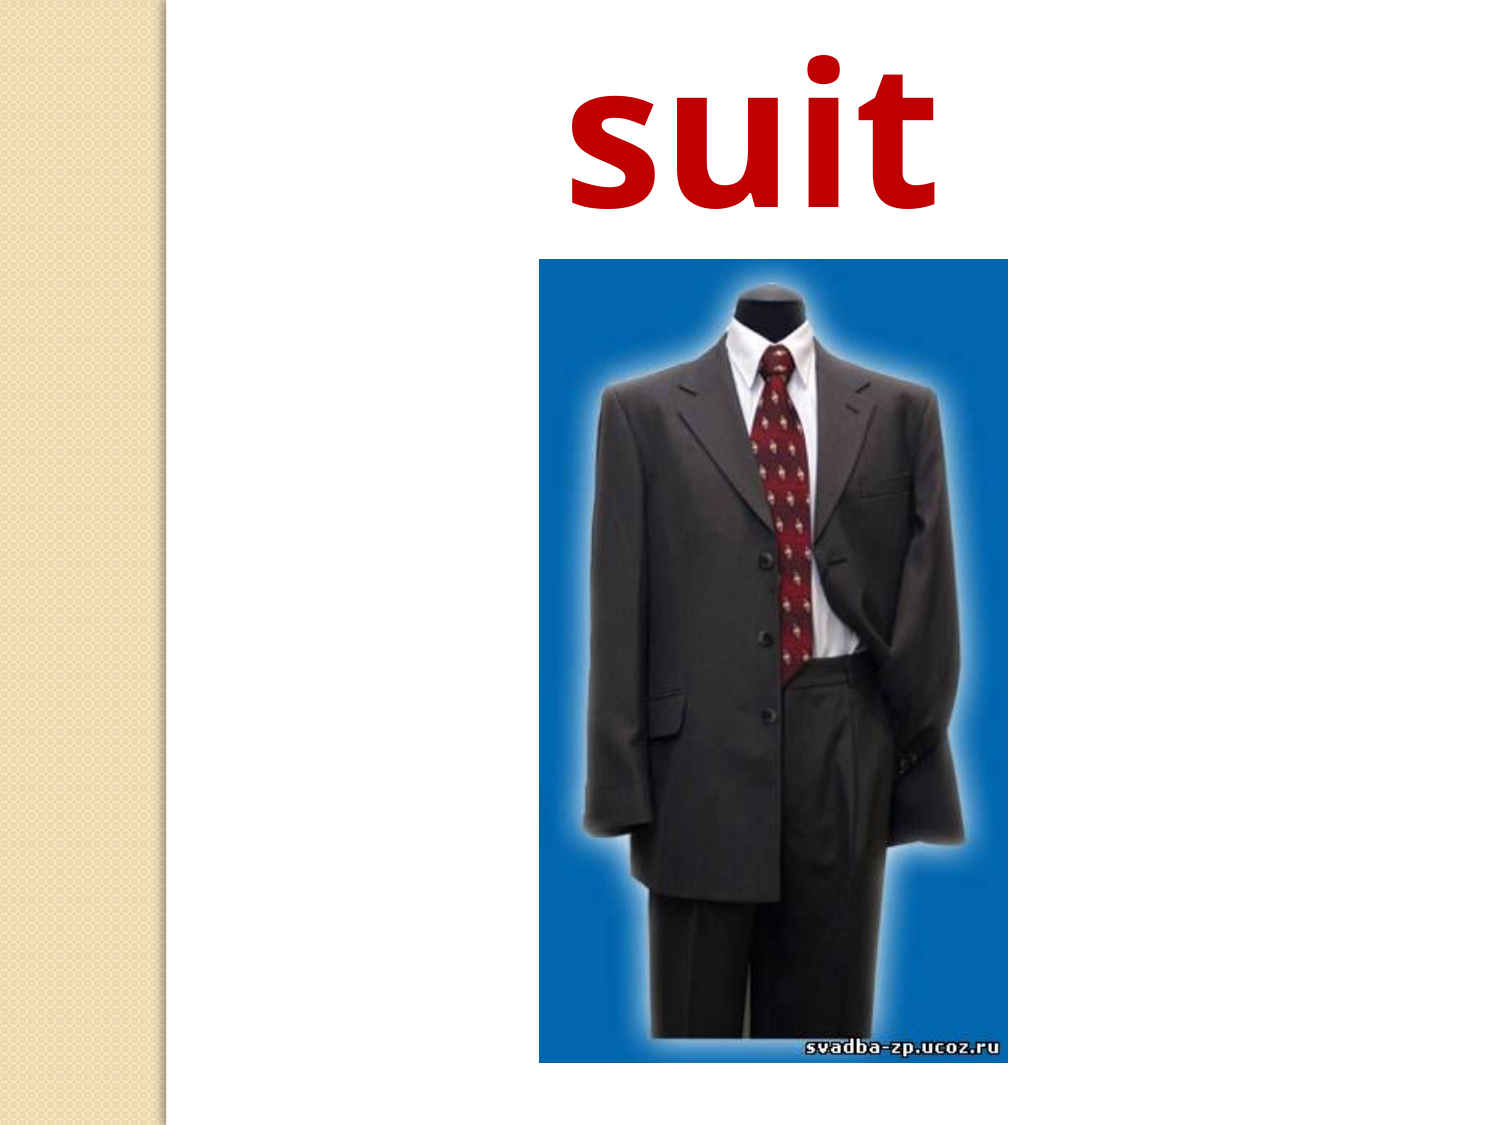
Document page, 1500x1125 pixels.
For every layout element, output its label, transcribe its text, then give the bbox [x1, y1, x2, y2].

picture [538, 259, 1008, 1063]
text_box suit [548, 0, 1009, 255]
